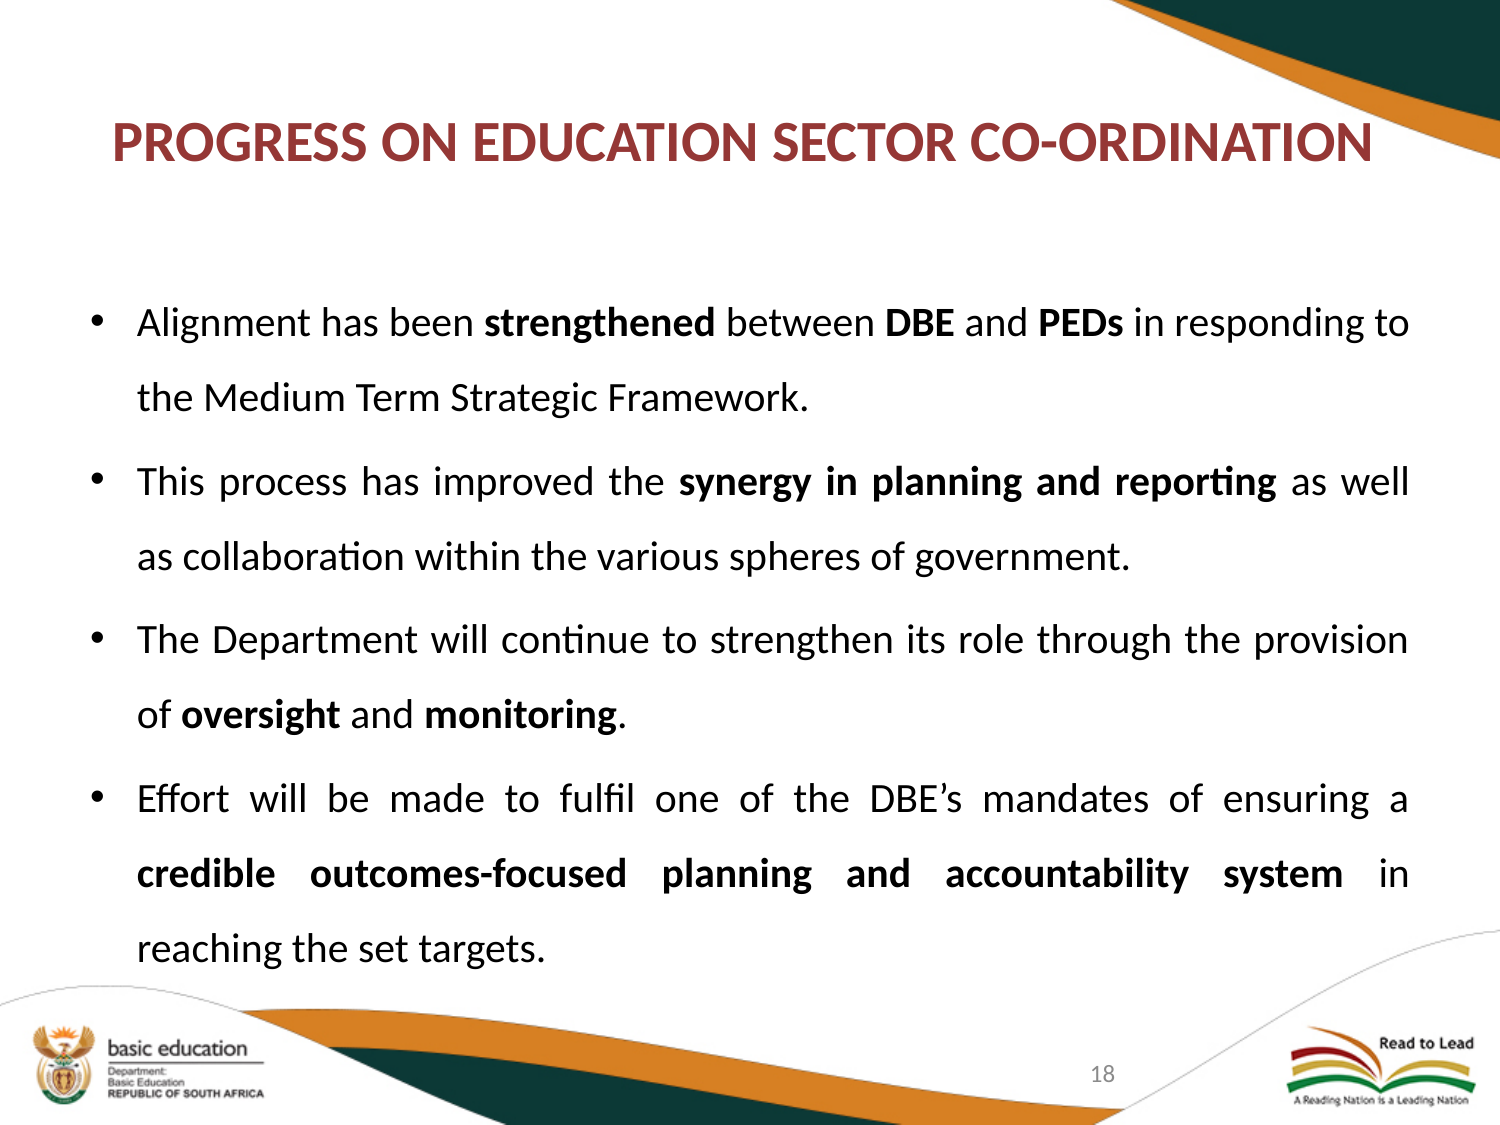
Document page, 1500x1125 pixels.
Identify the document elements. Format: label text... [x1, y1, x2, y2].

list Alignment has been strengthened between DBE and PEDs in responding to the Medium Term Strategic Framework. This process has improved the synergy in planning and reporting as well as collaboration within the various spheres of government. The Department will continue to strengthen its role through the provision of oversight and monitoring. Effort will be made to fulfil one of the DBE’s mandates of ensuring a credible outcomes-focused planning and accountability system in reaching the set targets. [75, 262, 1425, 1005]
title PROGRESS ON EDUCATION SECTOR CO-ORDINATION [75, 79, 1425, 262]
slide_number 18 [1074, 1042, 1425, 1103]
picture [0, 0, 1500, 1125]
